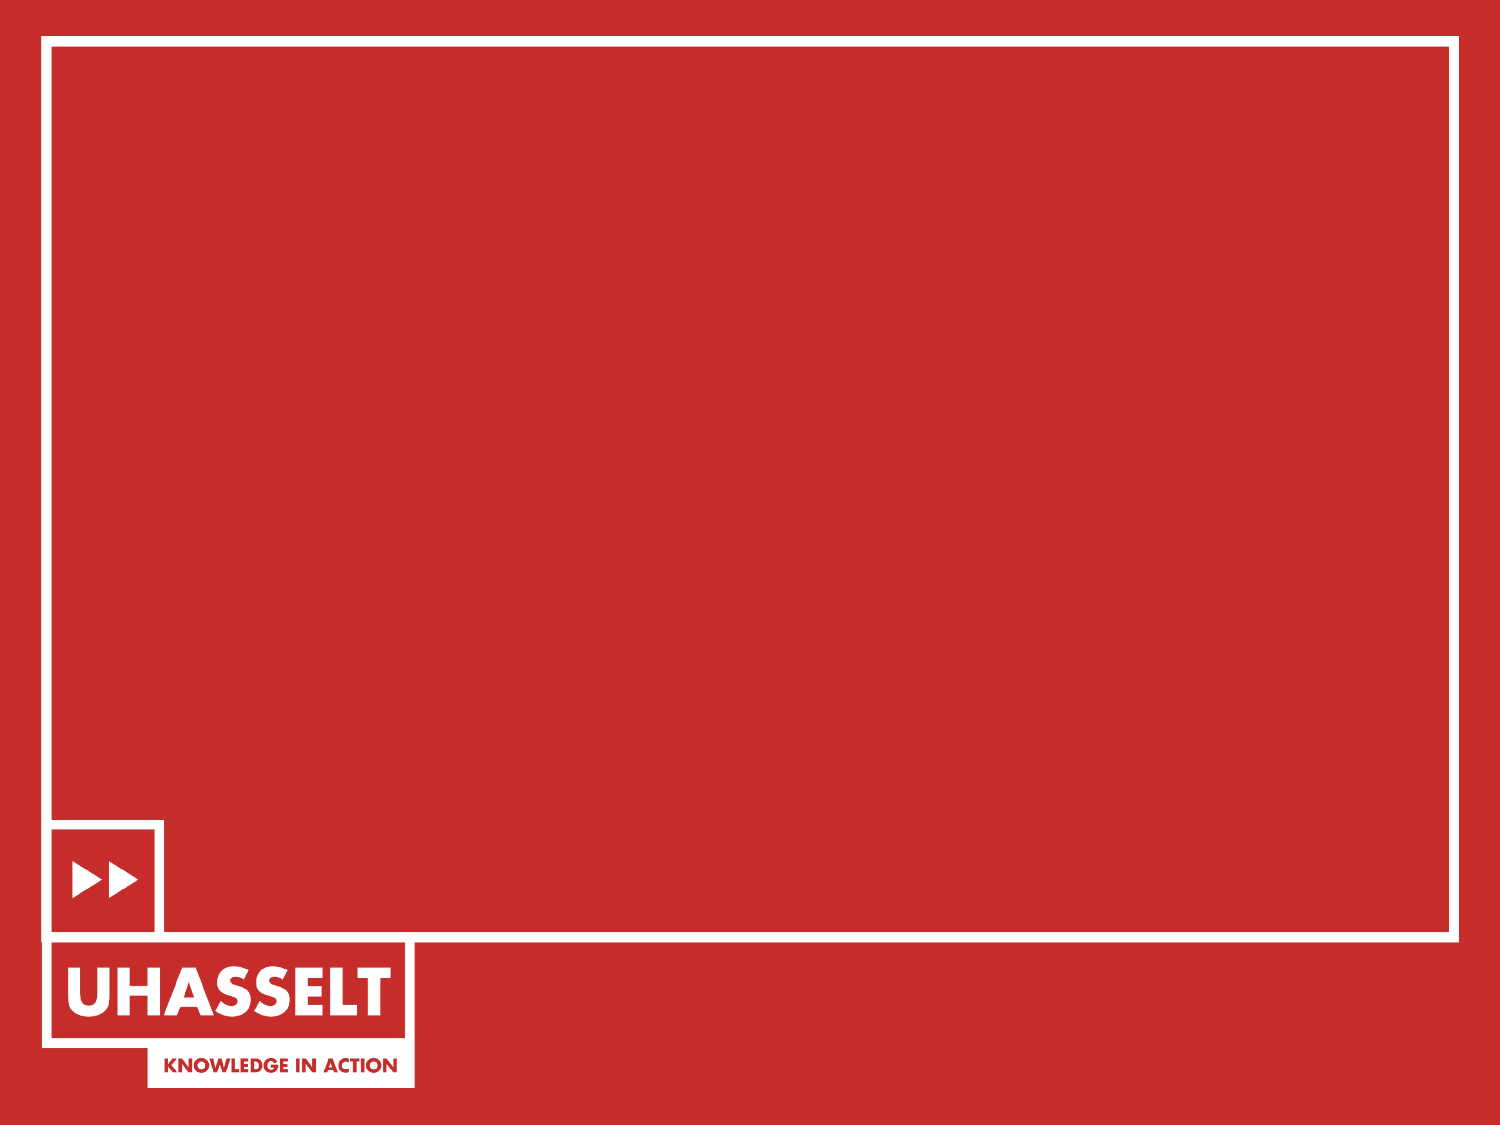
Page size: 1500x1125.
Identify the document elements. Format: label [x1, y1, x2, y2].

picture [41, 36, 1459, 1088]
